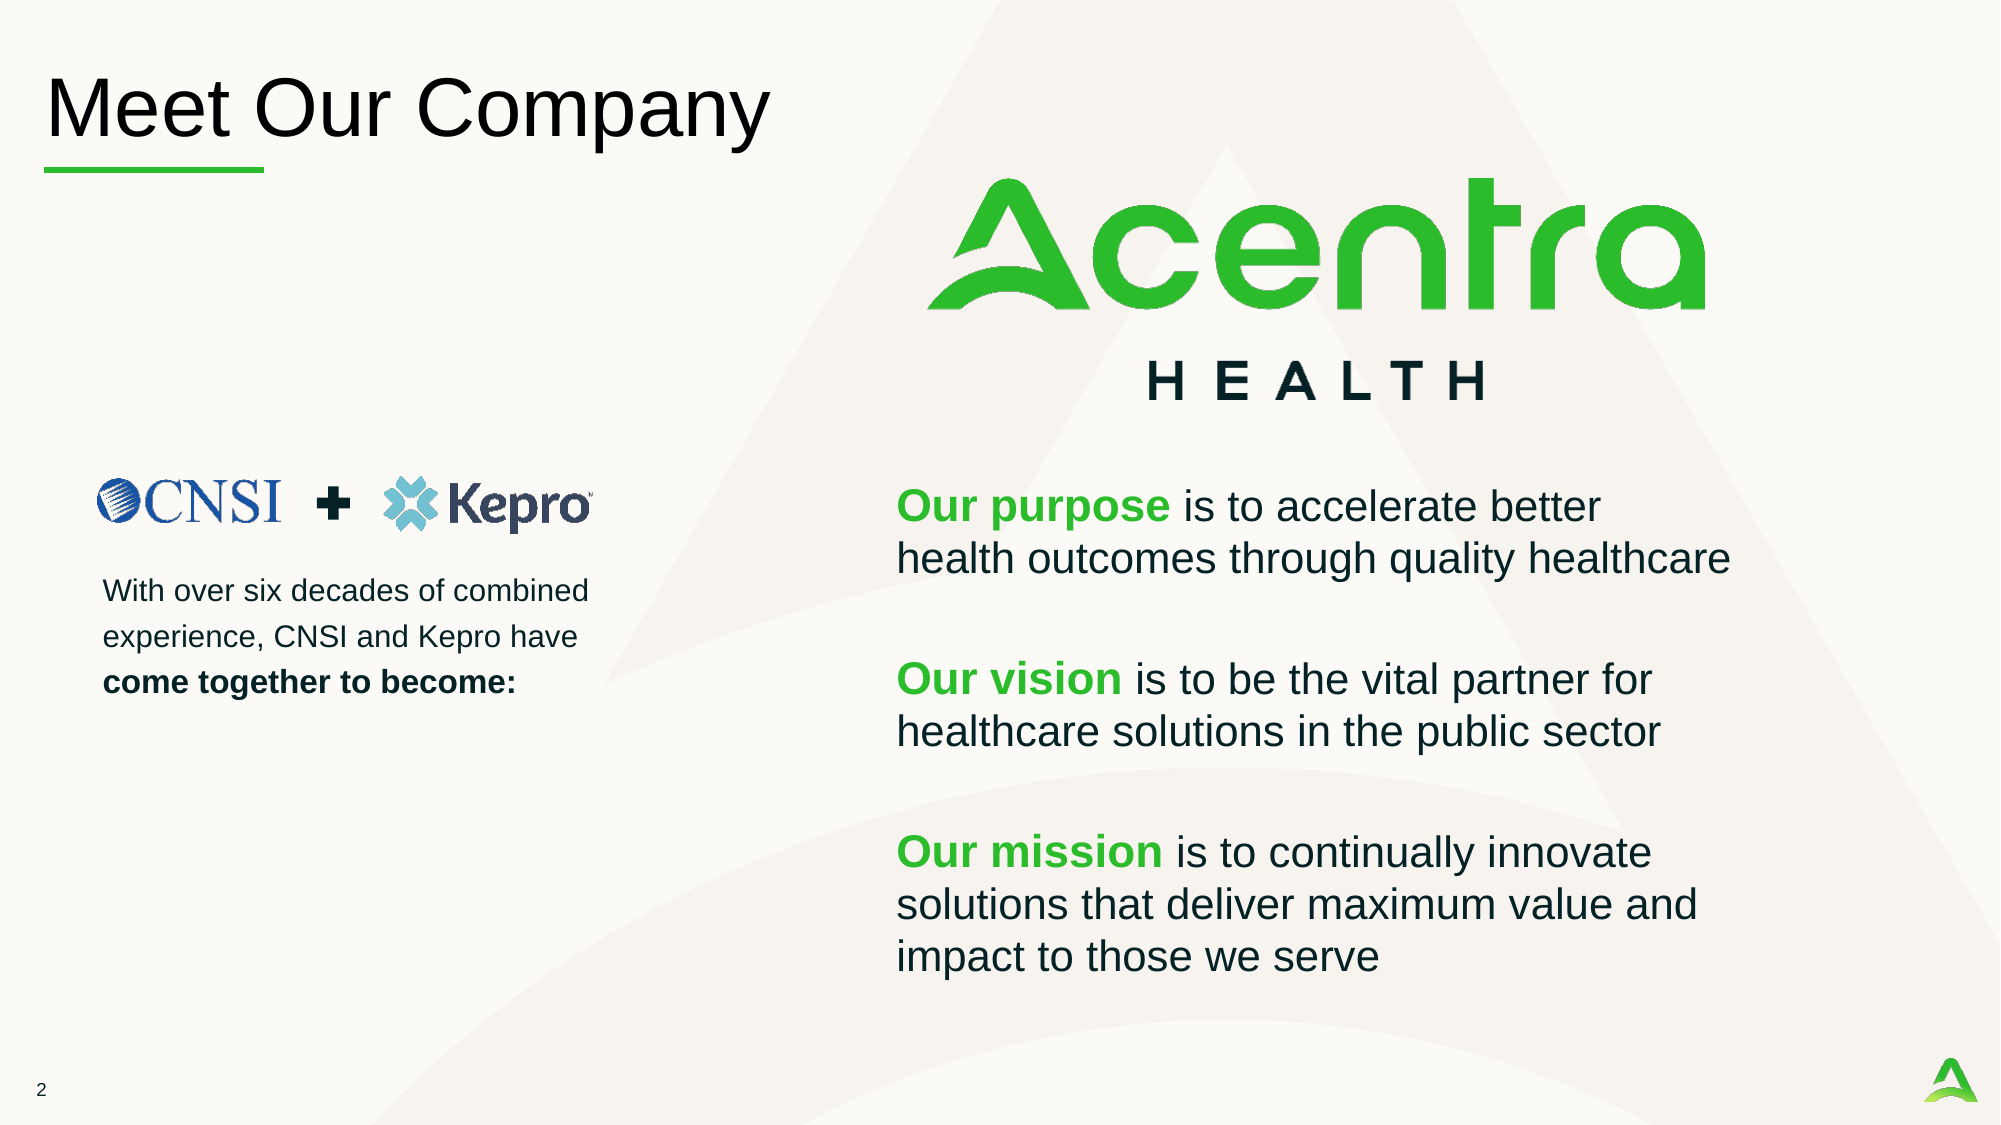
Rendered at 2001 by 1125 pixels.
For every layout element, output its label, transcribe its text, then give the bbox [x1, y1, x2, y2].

title Meet Our Company [45, 66, 1918, 152]
picture [927, 178, 1705, 400]
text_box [881, 463, 1830, 998]
picture [1924, 1058, 1978, 1102]
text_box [87, 463, 651, 713]
